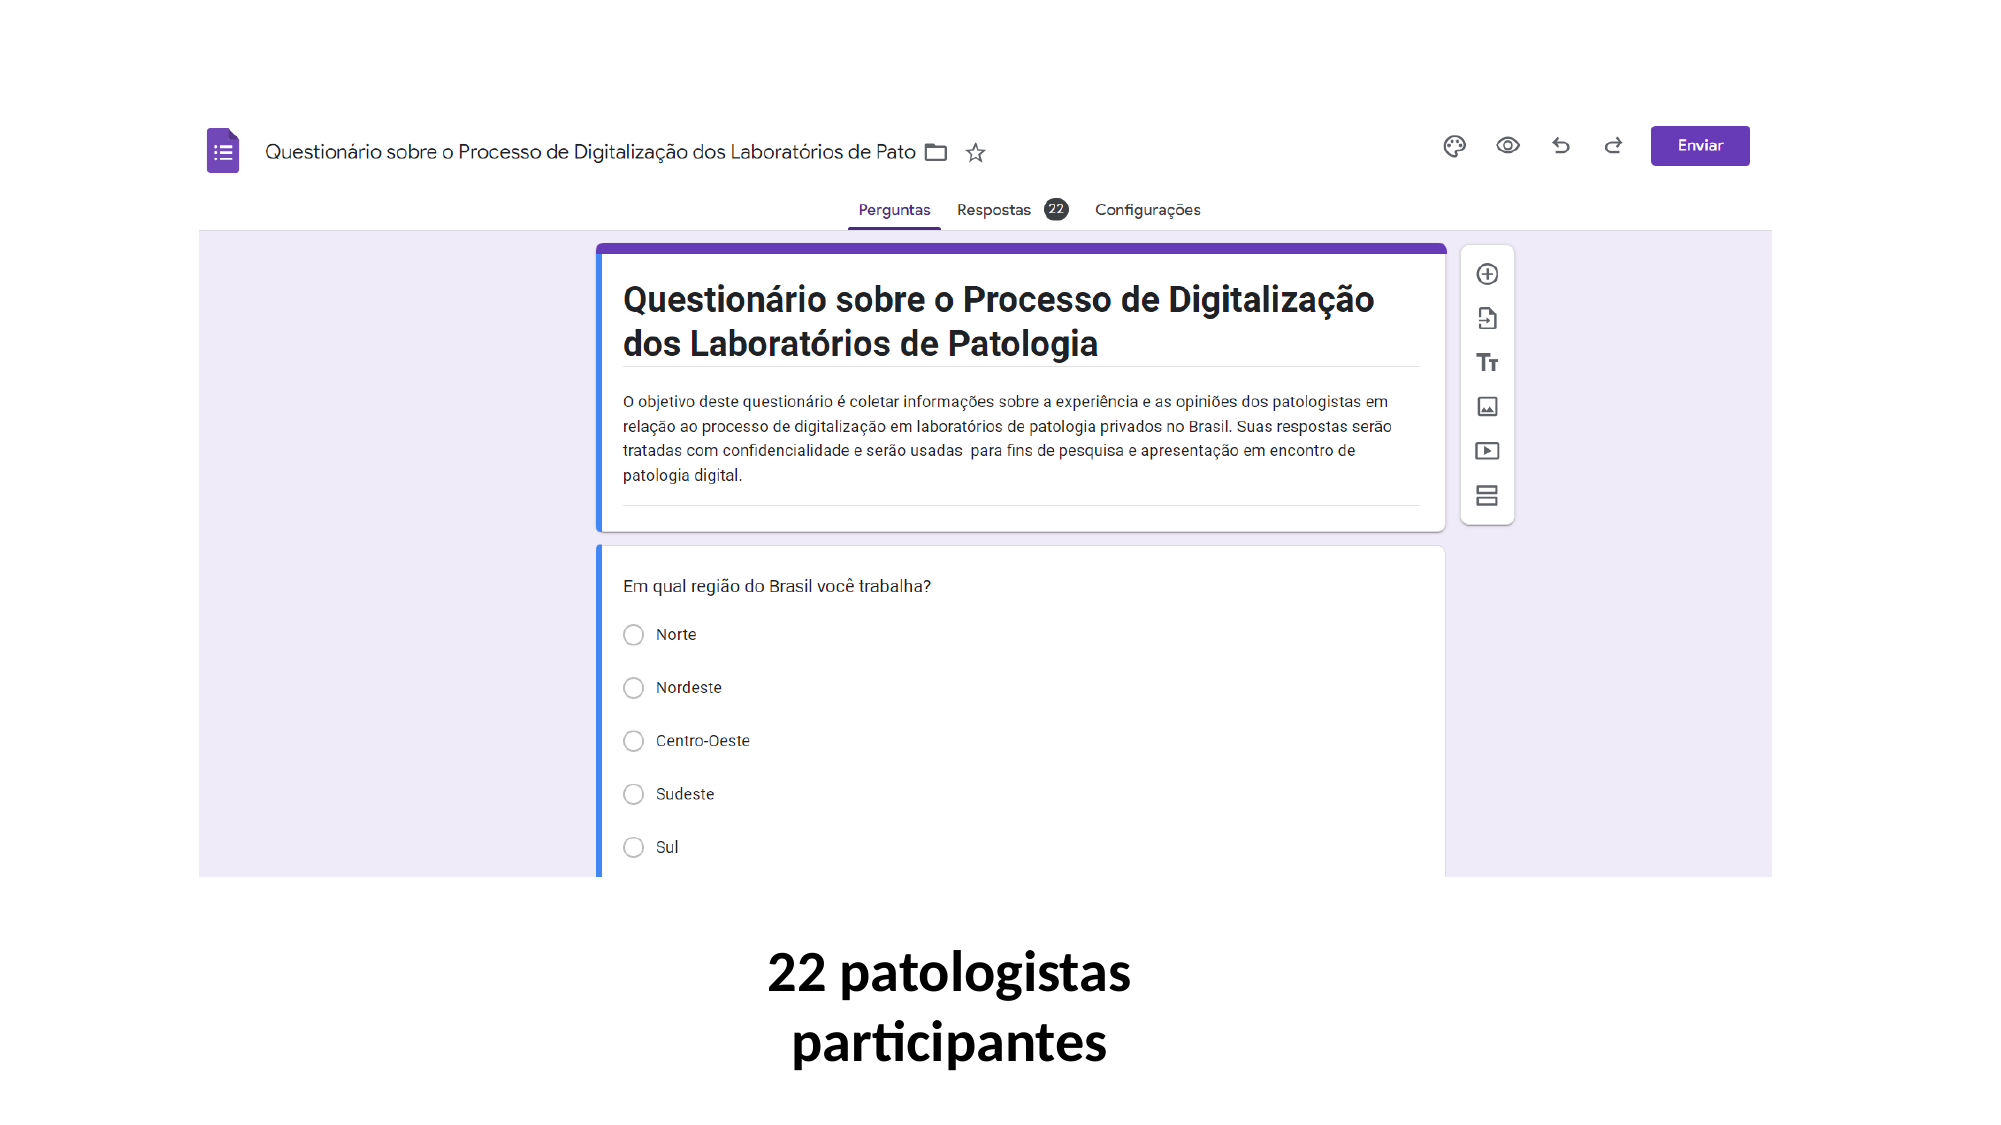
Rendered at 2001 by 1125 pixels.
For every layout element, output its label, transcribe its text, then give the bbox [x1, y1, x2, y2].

picture [199, 120, 1772, 877]
text_box 22 patologistas participantes [647, 925, 1252, 1081]
